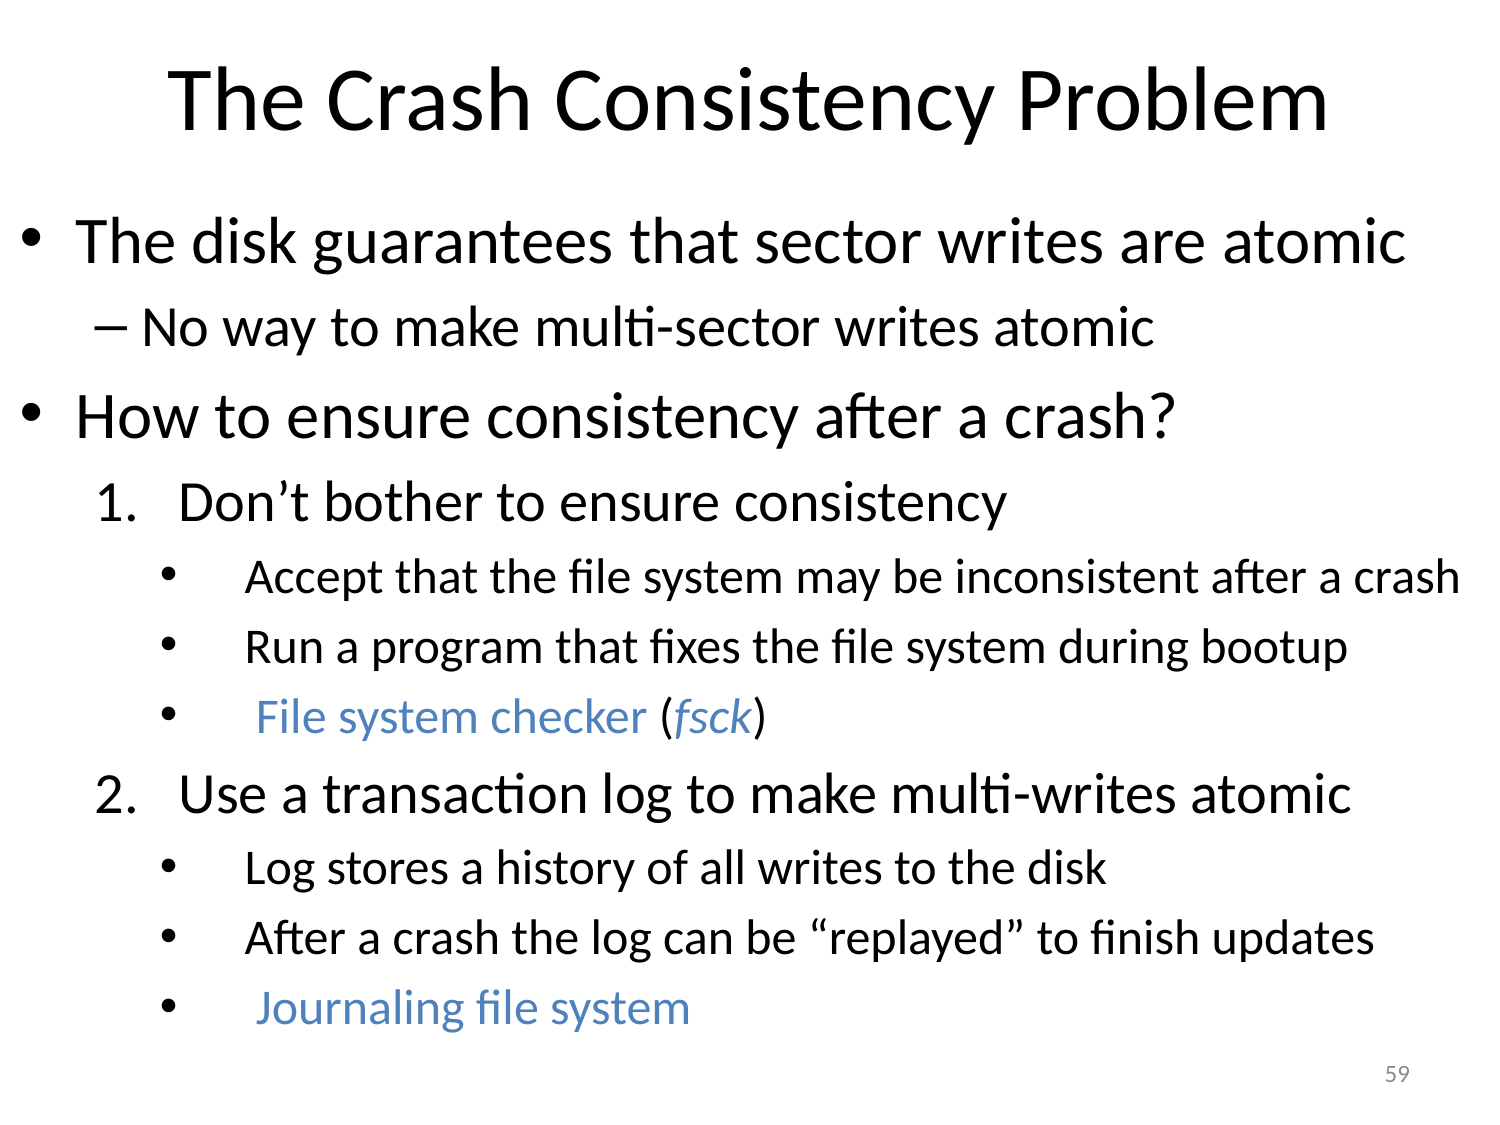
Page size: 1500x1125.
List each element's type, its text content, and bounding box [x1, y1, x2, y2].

list The disk guarantees that sector writes are atomic No way to make multi-sector writes atomic How to ensure consistency after a crash? Don’t bother to ensure consistency Accept that the file system may be inconsistent after a crash Run a program that fixes the file system during bootup File system checker (fsck) Use a transaction log to make multi-writes atomic Log stores a history of all writes to the disk After a crash the log can be “replayed” to finish updates Journaling file system [4, 189, 1487, 1102]
slide_number 59 [1074, 1042, 1425, 1103]
title The Crash Consistency Problem [75, 0, 1425, 188]
